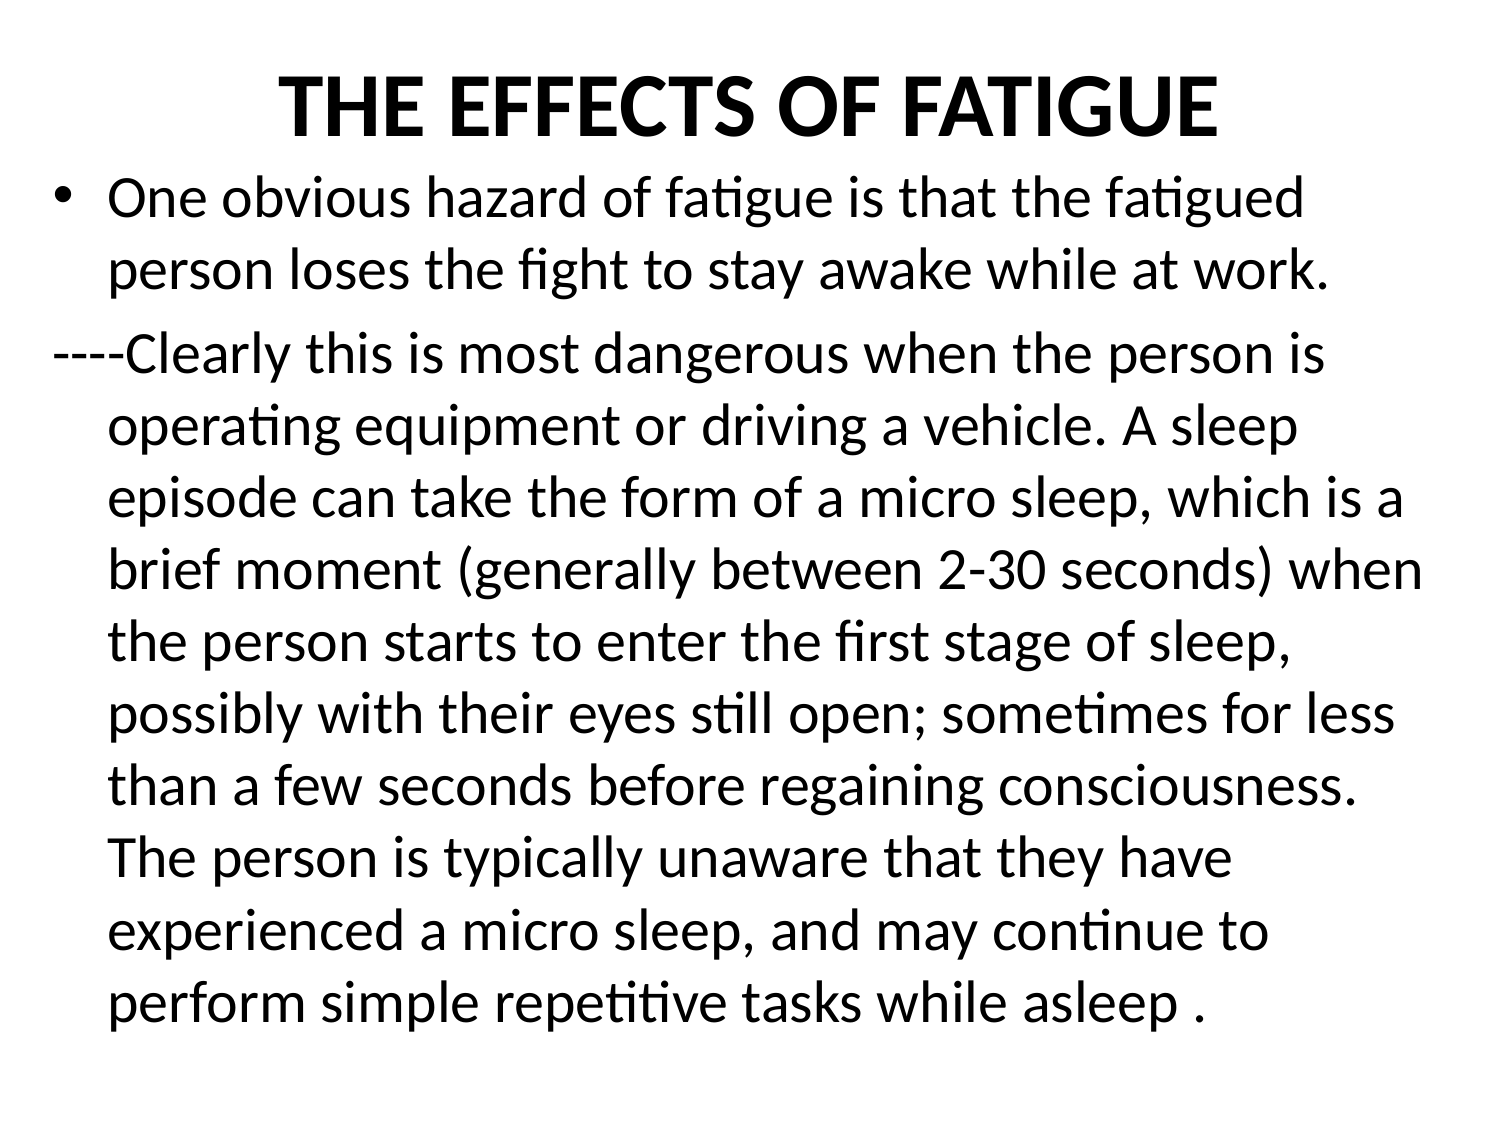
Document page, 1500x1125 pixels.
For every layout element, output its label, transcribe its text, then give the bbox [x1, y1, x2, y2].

title THE EFFECTS OF FATIGUE [75, 24, 1425, 149]
list One obvious hazard of fatigue is that the fatigued person loses the fight to stay awake while at work. ----Clearly this is most dangerous when the person is operating equipment or driving a vehicle. A sleep episode can take the form of a micro sleep, which is a brief moment (generally between 2-30 seconds) when the person starts to enter the first stage of sleep, possibly with their eyes still open; sometimes for less than a few seconds before regaining consciousness. The person is typically unaware that they have experienced a micro sleep, and may continue to perform simple repetitive tasks while asleep . [37, 149, 1450, 1100]
